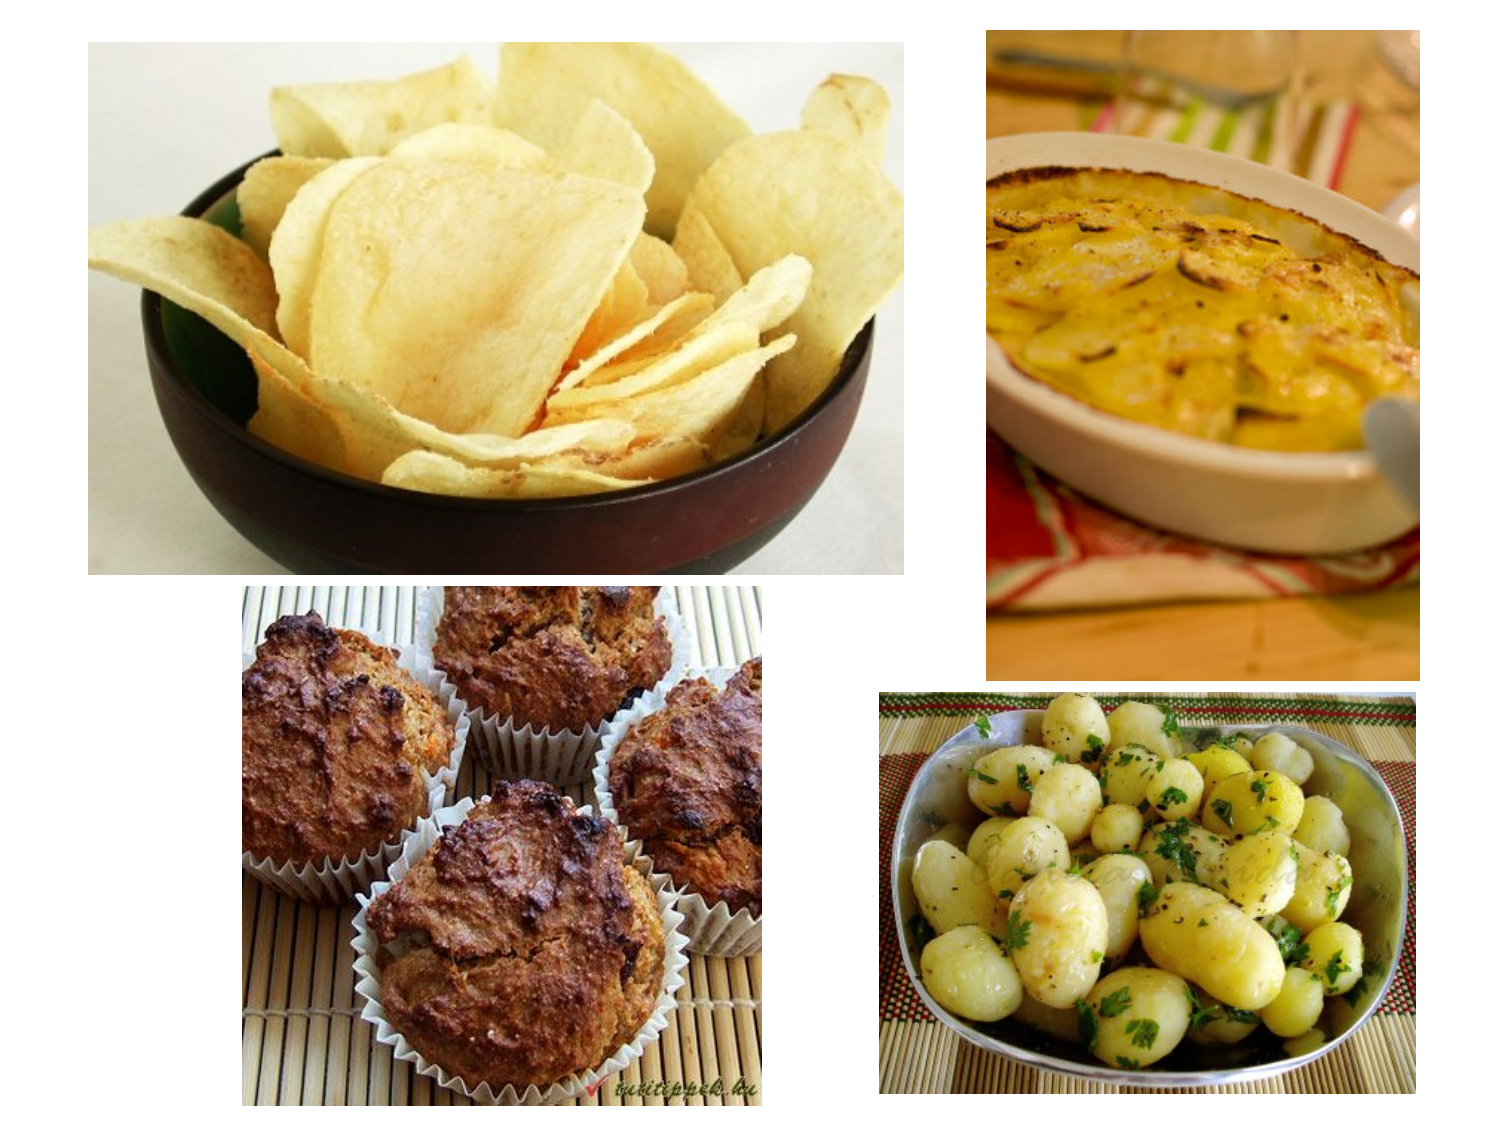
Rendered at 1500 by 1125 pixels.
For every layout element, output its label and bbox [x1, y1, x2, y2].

picture [985, 30, 1420, 681]
picture [88, 42, 904, 575]
picture [241, 585, 763, 1107]
picture [879, 692, 1416, 1095]
